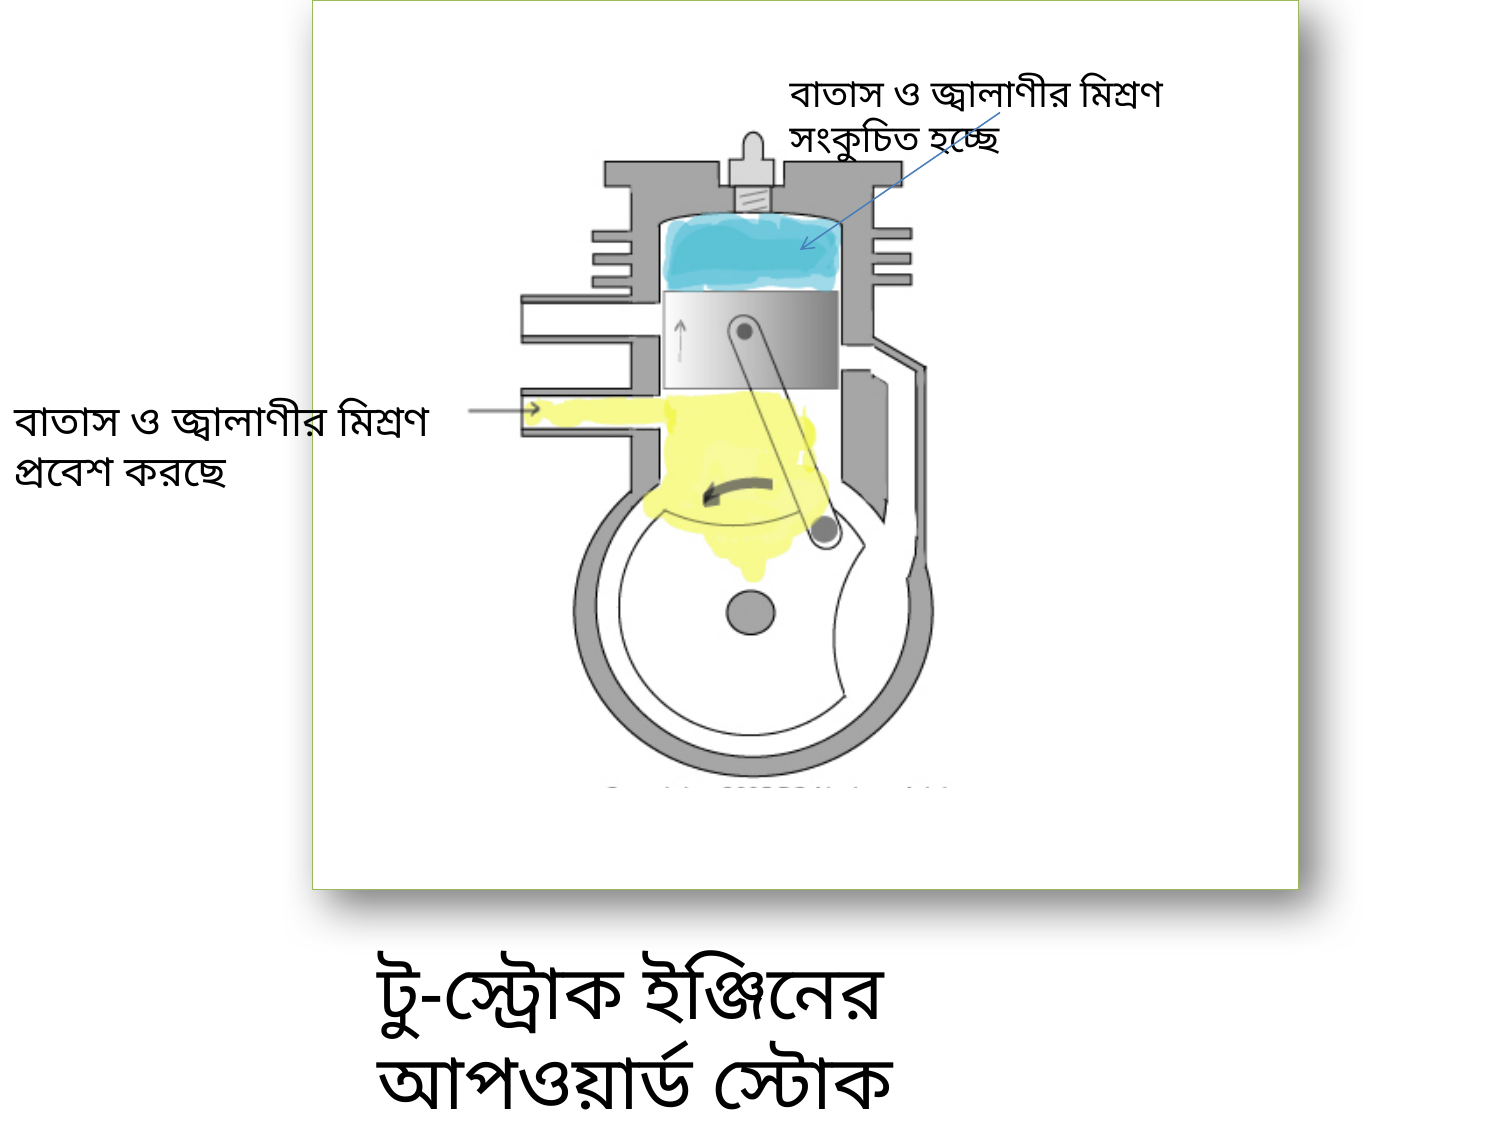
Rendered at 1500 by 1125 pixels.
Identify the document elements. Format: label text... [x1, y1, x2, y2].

text_box টু-স্ট্রোক ইঞ্জিনের আপওয়ার্ড স্টোক [362, 937, 1213, 1125]
text_box বাতাস ও জ্বালাণীর মিশ্রণ প্রবেশ করছে [0, 387, 307, 503]
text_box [799, 112, 1001, 251]
picture [312, 0, 1300, 890]
